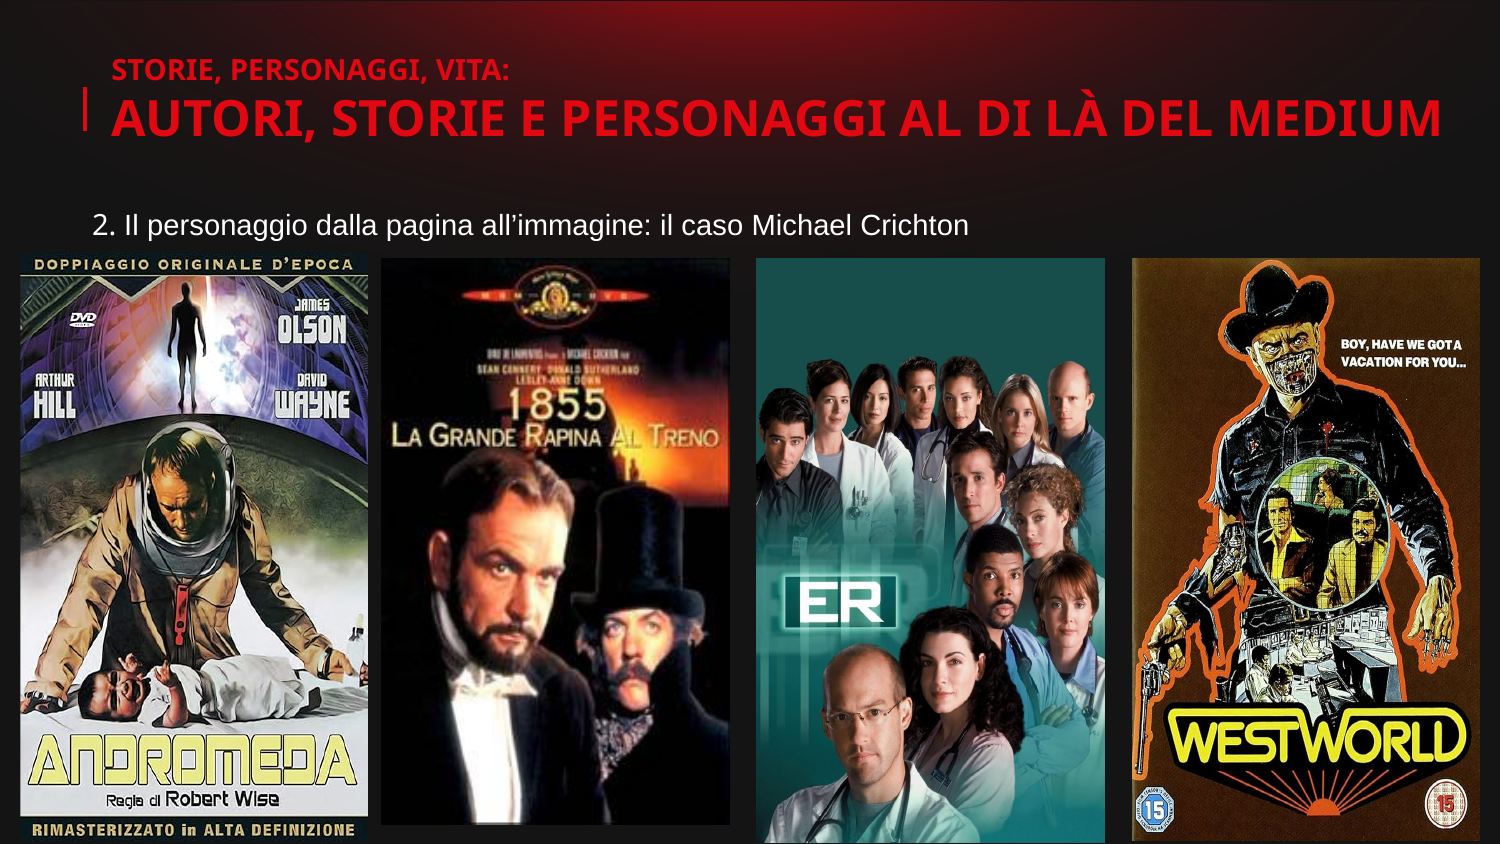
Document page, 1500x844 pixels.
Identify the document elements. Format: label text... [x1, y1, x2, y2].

title 02 [749, 249, 1032, 420]
text_box 2. Il personaggio dalla pagina all’immagine: il caso Michael Crichton [77, 198, 1428, 249]
title STORIE, PERSONAGGI, VITA: AUTORI, STORIE E PERSONAGGI AL DI LÀ DEL MEDIUM [96, 89, 1480, 183]
picture [2, 2, 1500, 844]
